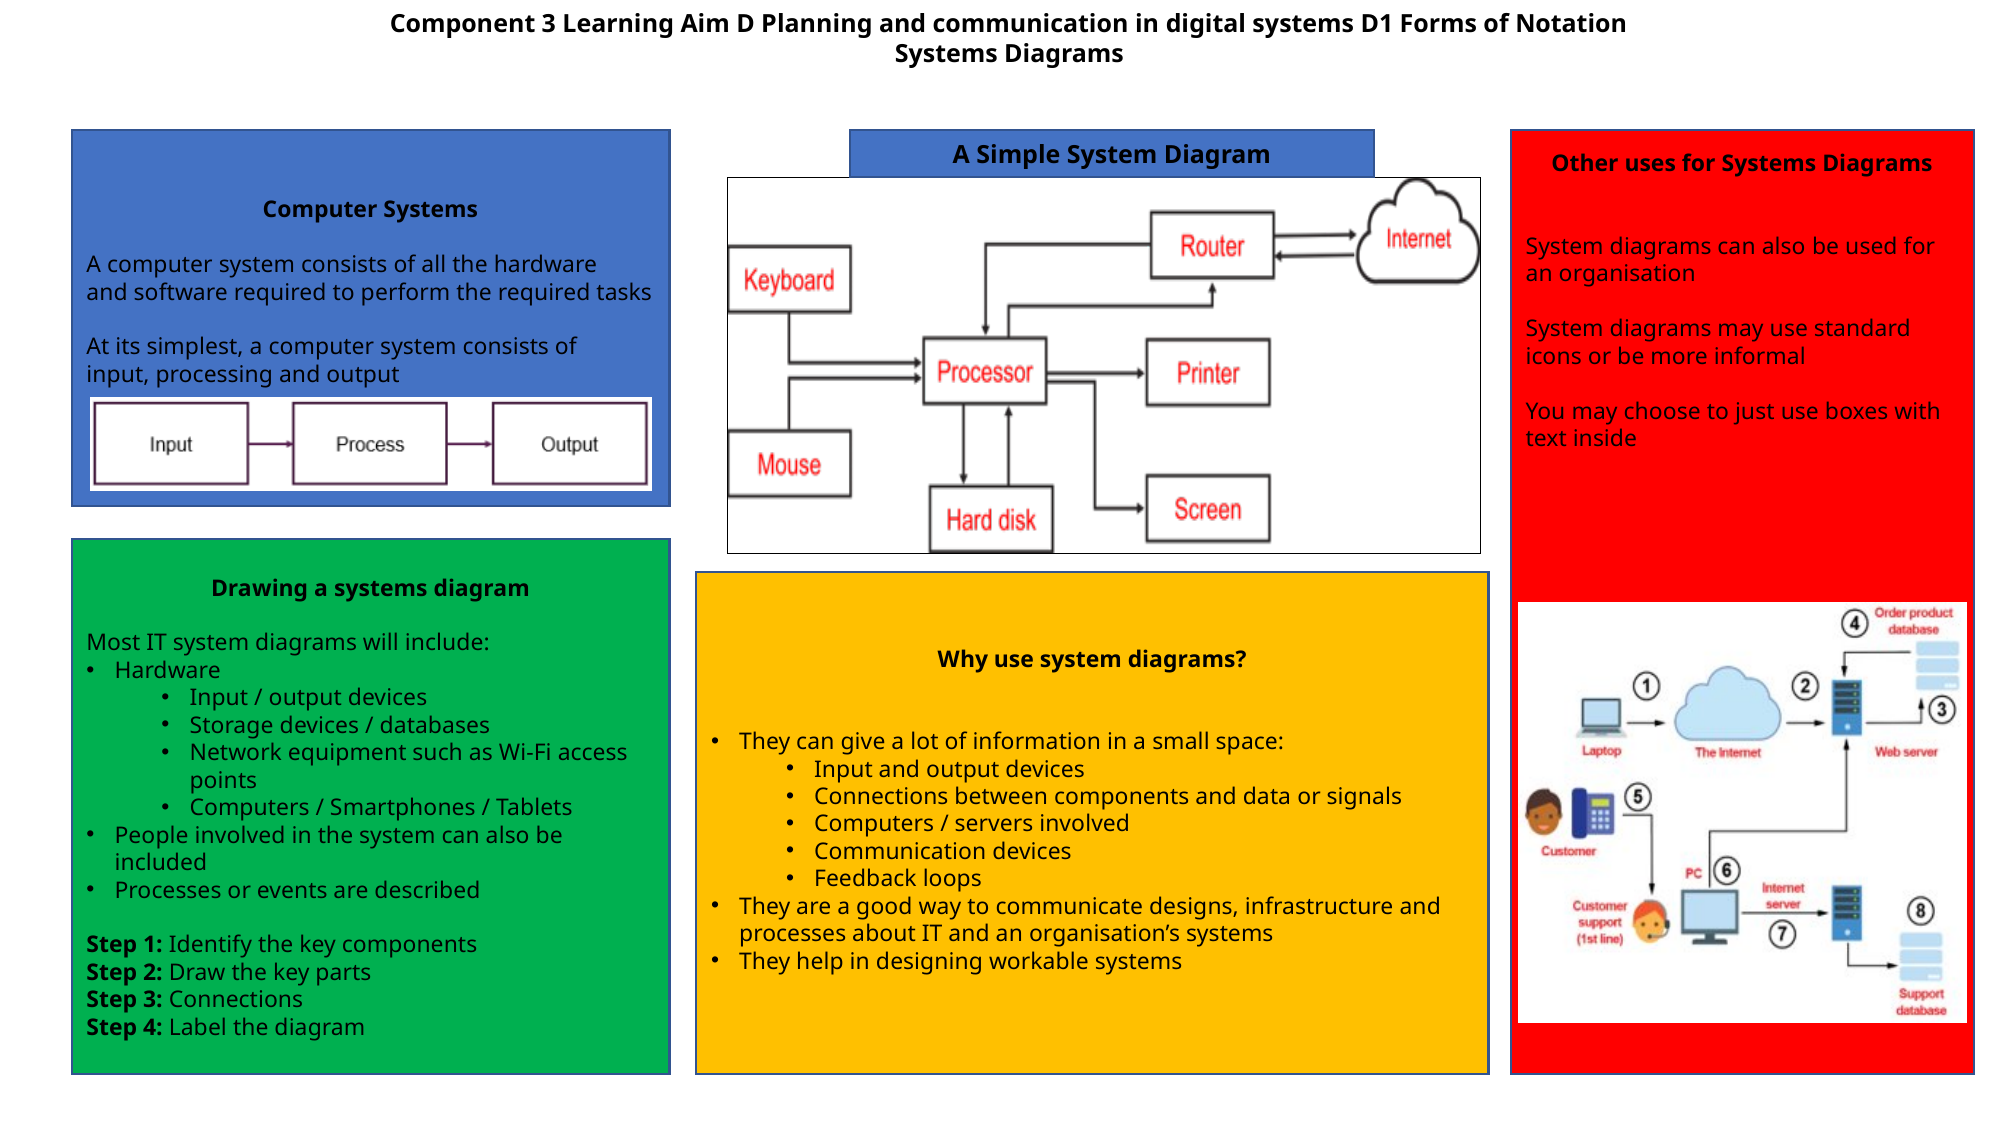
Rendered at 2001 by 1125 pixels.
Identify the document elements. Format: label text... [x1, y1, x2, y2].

text_box Computer Systems A computer system consists of all the hardware and software required to perform the required tasks ​ At its simplest, a computer system consists of input, processing and output [71, 129, 671, 507]
text_box Other uses for Systems Diagrams System diagrams can also ​be used for an organisation System diagrams may use standard ​icons or be more informal​ You may choose to just ​use boxes with text inside [1510, 129, 1975, 1075]
text_box Drawing a systems diagram Most IT system diagrams will include: Hardware Input / output devices​ Storage devices / databases​ Network equipment such as Wi-Fi access points​ Computers / Smartphones / Tablets​ People involved in the system can also be included​ Processes or events are described Step 1: Identify the key components Step 2: Draw the key parts Step 3: Connections Step 4: Label the diagram [71, 538, 671, 1075]
text_box A Simple System Diagram [849, 129, 1375, 177]
picture [90, 397, 652, 491]
picture [727, 177, 1481, 554]
picture [1518, 602, 1967, 1023]
text_box Why use system diagrams? They can give a lot of information in a small space:​ Input and output devices​ Connections between components and data or signals​ Computers / servers involved​ Communication devices​ Feedback loops​ They are a good way to communicate designs, infrastructure and processes about IT and an organisation’s systems​ They help in designing workable systems [695, 571, 1490, 1075]
text_box Component 3 Learning Aim D Planning and communication in digital systems D1 Forms of Notation Systems Diagrams [19, 0, 2000, 75]
